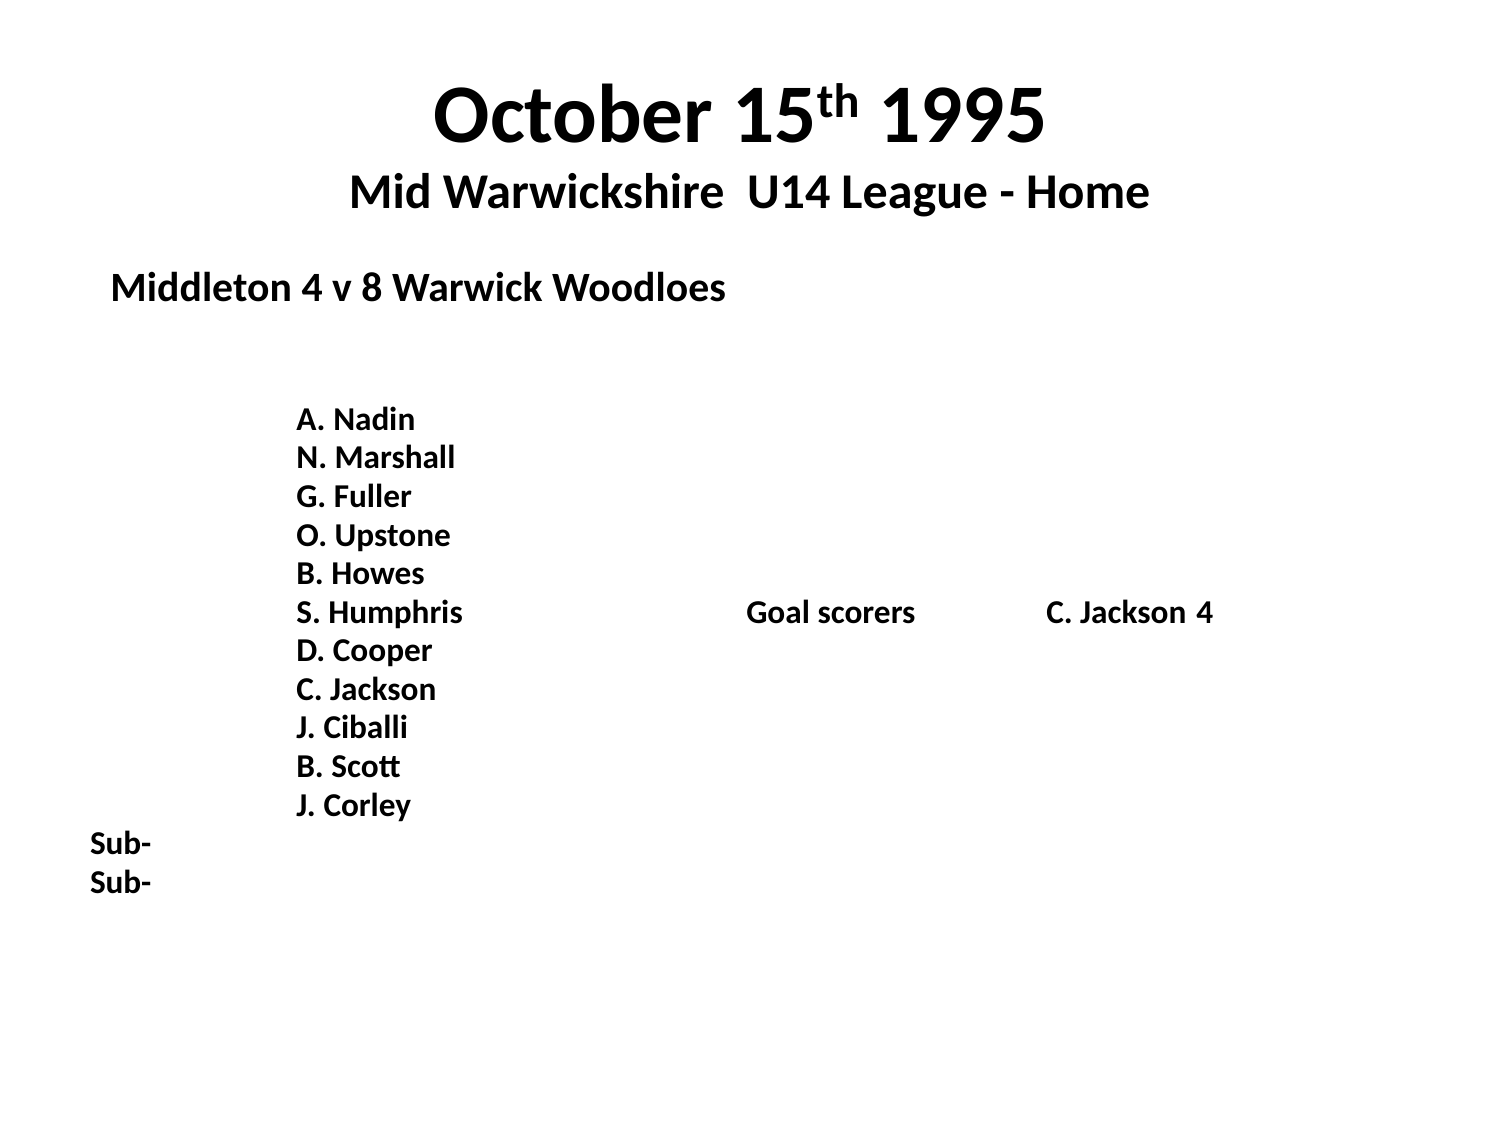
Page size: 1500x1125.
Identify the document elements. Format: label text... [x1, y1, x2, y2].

list Middleton 4 v 8 Warwick Woodloes A. Nadin N. Marshall G. Fuller O. Upstone B. Howes S. Humphris Goal scorers C. Jackson 4 D. Cooper C. Jackson J. Ciballi B. Scott J. Corley Sub- Sub- [75, 262, 1425, 1005]
title October 15th 1995 Mid Warwickshire U14 League - Home [75, 45, 1425, 233]
